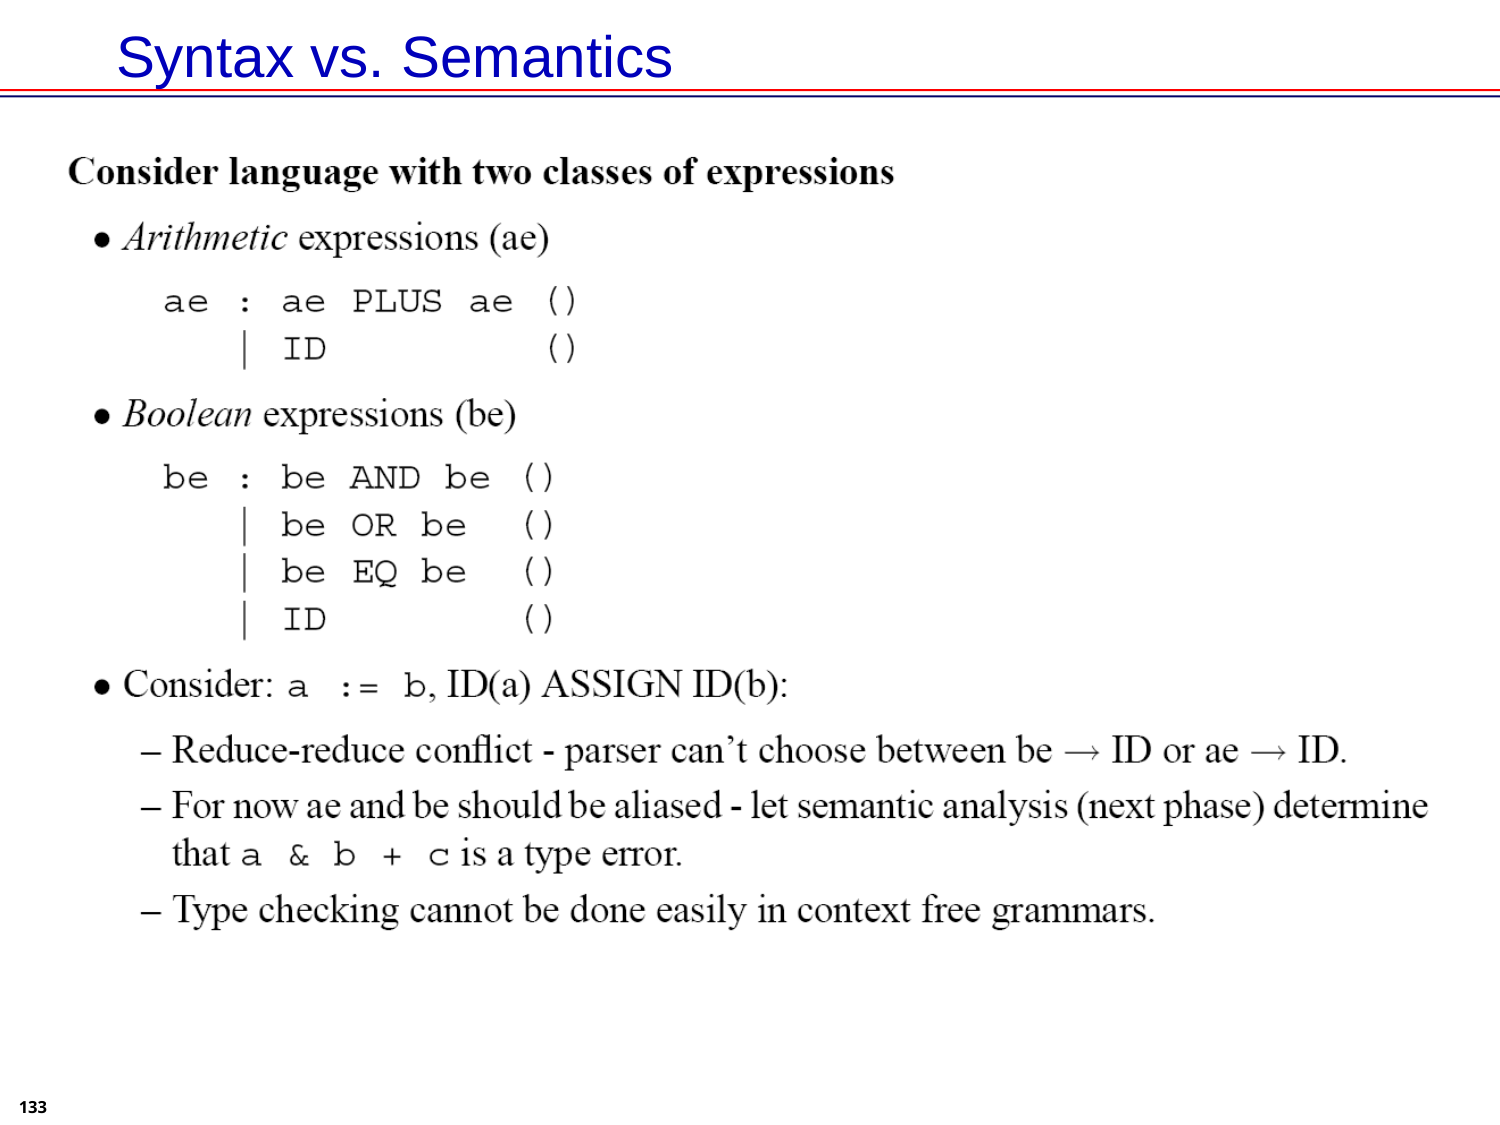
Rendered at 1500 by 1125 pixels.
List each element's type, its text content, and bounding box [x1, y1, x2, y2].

slide_number 133 [0, 1089, 63, 1125]
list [64, 148, 1433, 936]
title Syntax vs. Semantics [101, 14, 1399, 147]
